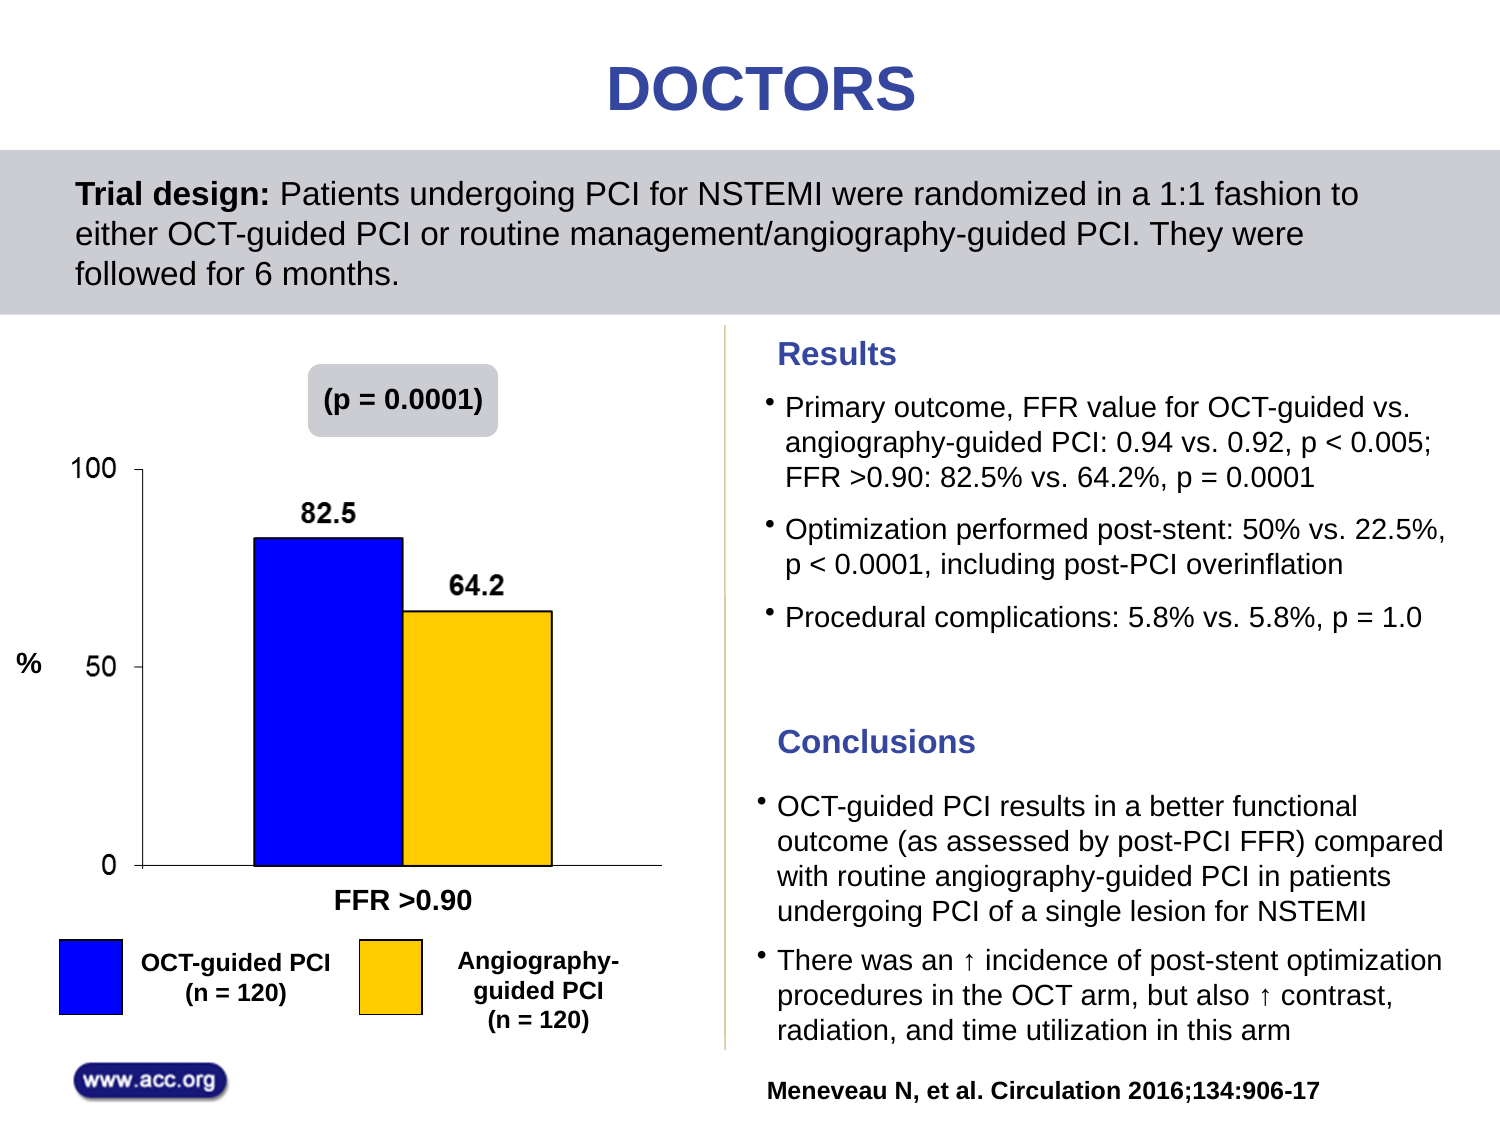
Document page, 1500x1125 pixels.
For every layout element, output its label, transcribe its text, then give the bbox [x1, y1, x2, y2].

text_box % [1, 637, 60, 688]
picture [50, 1053, 255, 1109]
text_box [359, 939, 423, 1015]
text_box Results [762, 324, 1413, 380]
text_box FFR >0.90 [117, 874, 690, 924]
text_box (p = 0.0001) [308, 372, 623, 423]
text_box OCT-guided PCI (n = 120) [123, 939, 350, 1014]
title DOCTORS [62, 44, 1463, 126]
picture [65, 453, 663, 888]
list Primary outcome, FFR value for OCT-guided vs. angiography-guided PCI: 0.94 vs. 0.92, p < 0.005; FFR >0.90: 82.5% vs. 64.2%, p = 0.0001 Optimization performed post-stent: 50% vs. 22.5%, p < 0.0001, including post-PCI overinflation Procedural complications: 5.8% vs. 5.8%, p = 1.0 [749, 380, 1478, 663]
text_box OCT-guided PCI results in a better functional outcome (as assessed by post-PCI FFR) compared with routine angiography-guided PCI in patients undergoing PCI of a single lesion for NSTEMI There was an ↑ incidence of post-stent optimization procedures in the OCT arm, but also ↑ contrast, radiation, and time utilization in this arm [742, 779, 1478, 1068]
text_box [59, 939, 123, 1015]
text_box Meneveau N, et al. Circulation 2016;134:906-17 [752, 1067, 1453, 1112]
text_box [308, 423, 498, 437]
text_box [309, 364, 497, 372]
text_box Conclusions [762, 712, 1413, 768]
text_box Angiography-guided PCI (n = 120) [402, 936, 675, 1042]
text_box Trial design: Patients undergoing PCI for NSTEMI were randomized in a 1:1 fashion to either OCT-guided PCI or routine management/angiography-guided PCI. They were followed for 6 months. [0, 149, 1500, 315]
